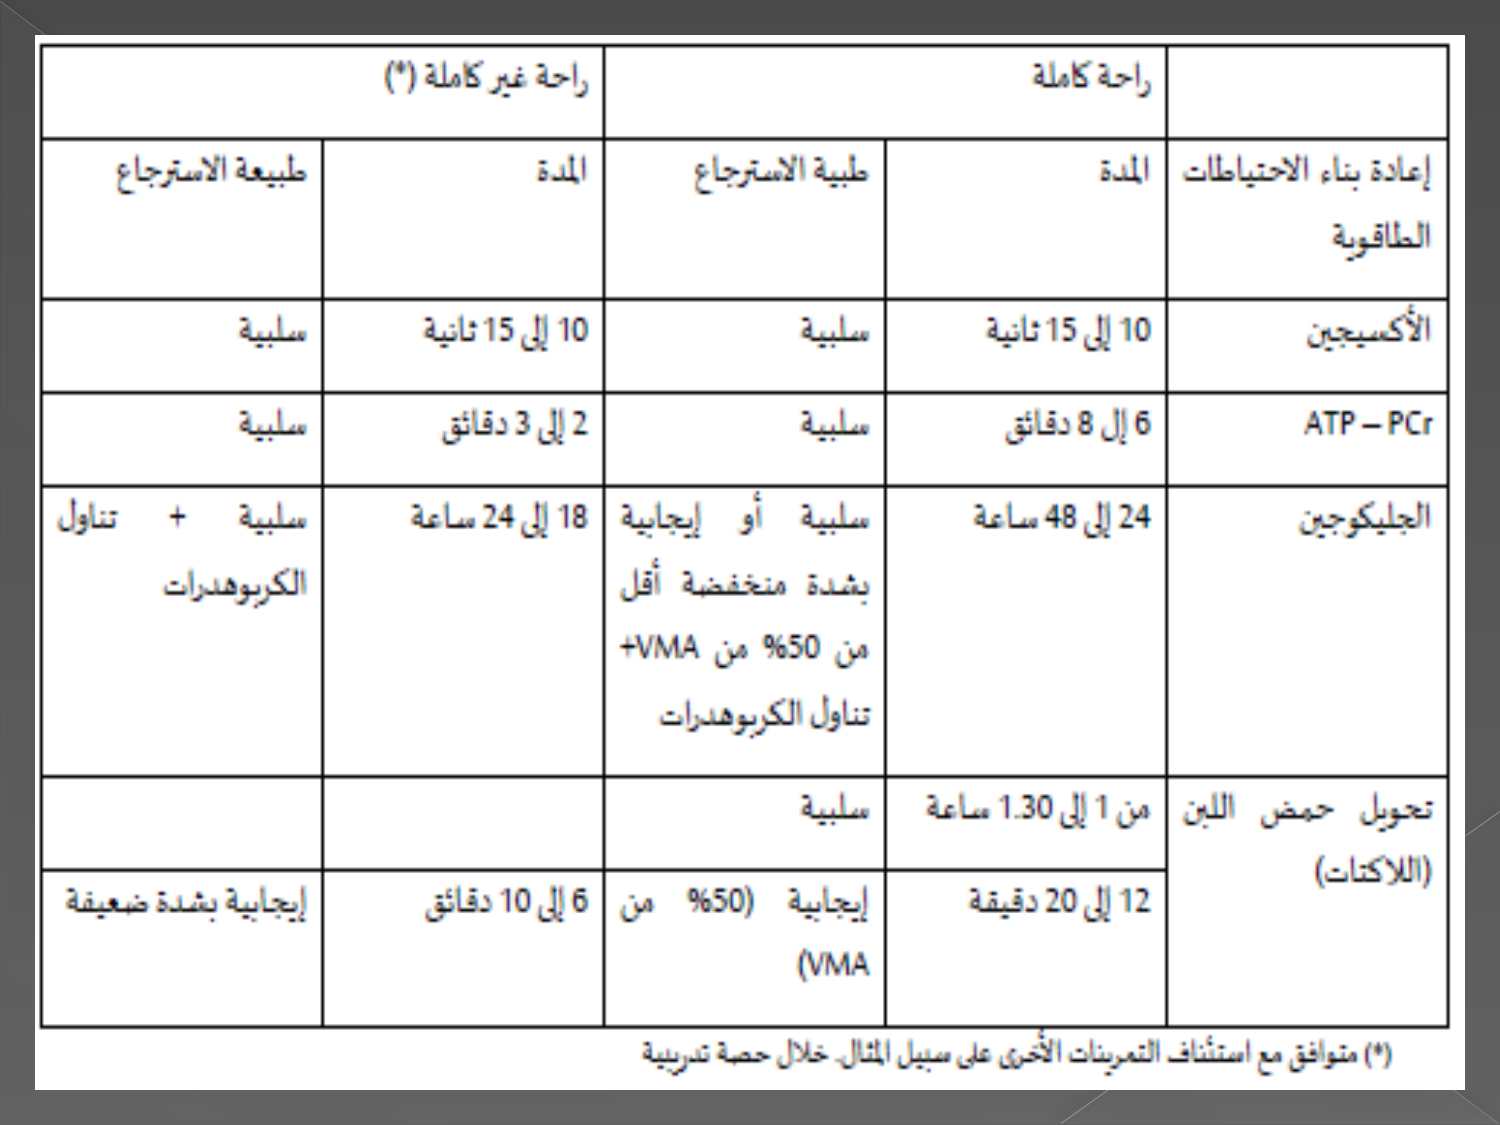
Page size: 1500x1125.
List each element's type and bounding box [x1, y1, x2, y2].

picture [34, 34, 1466, 1091]
